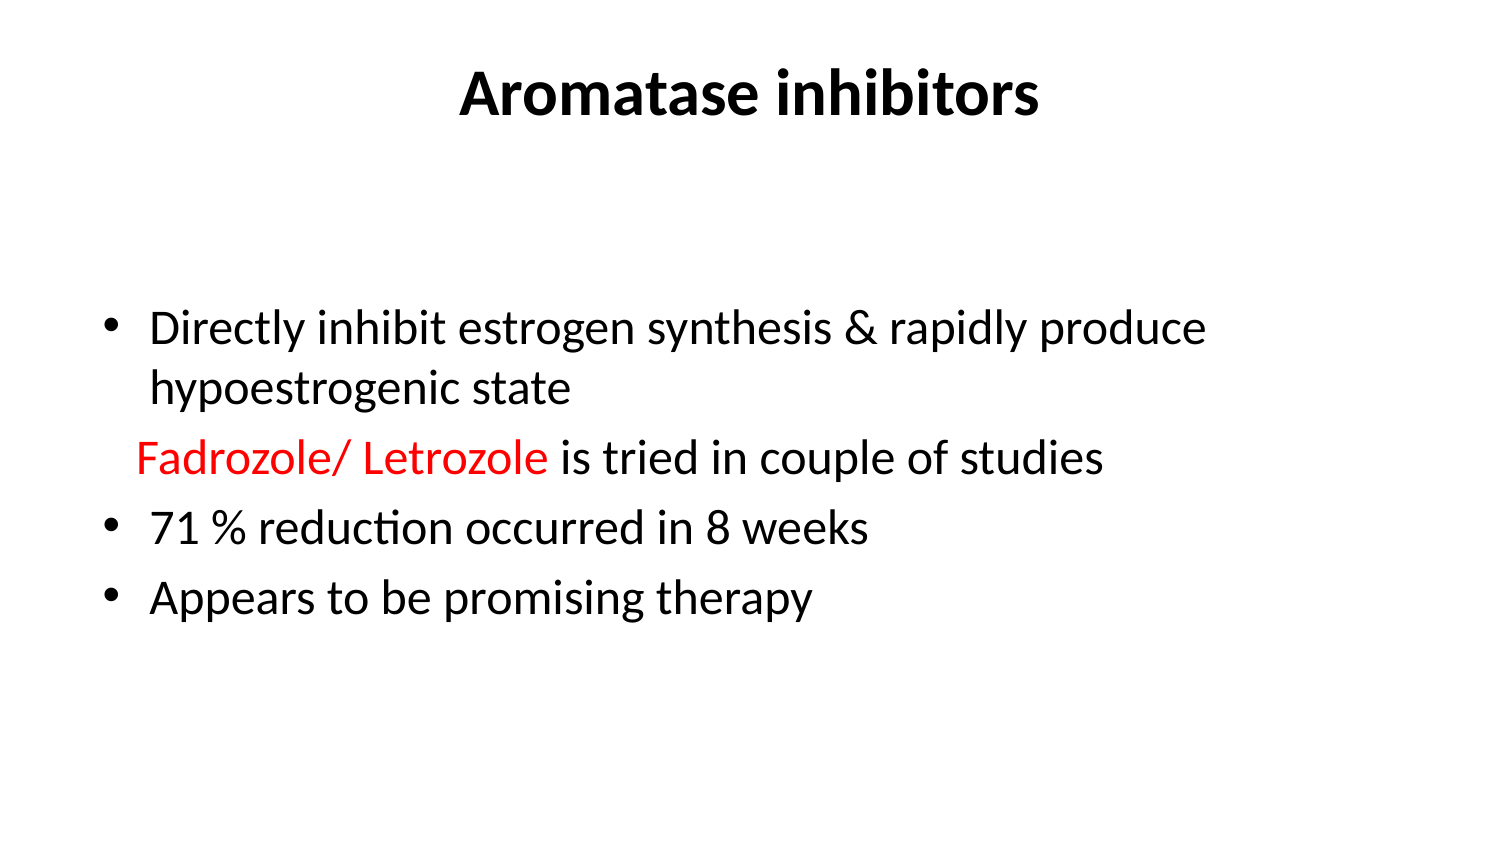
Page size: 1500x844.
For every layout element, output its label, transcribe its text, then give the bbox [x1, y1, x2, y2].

list Directly inhibit estrogen synthesis & rapidly produce hypoestrogenic state Fadrozole/ Letrozole is tried in couple of studies 71 % reduction occurred in 8 weeks Appears to be promising therapy [87, 196, 1425, 785]
title Aromatase inhibitors [112, 34, 1388, 144]
